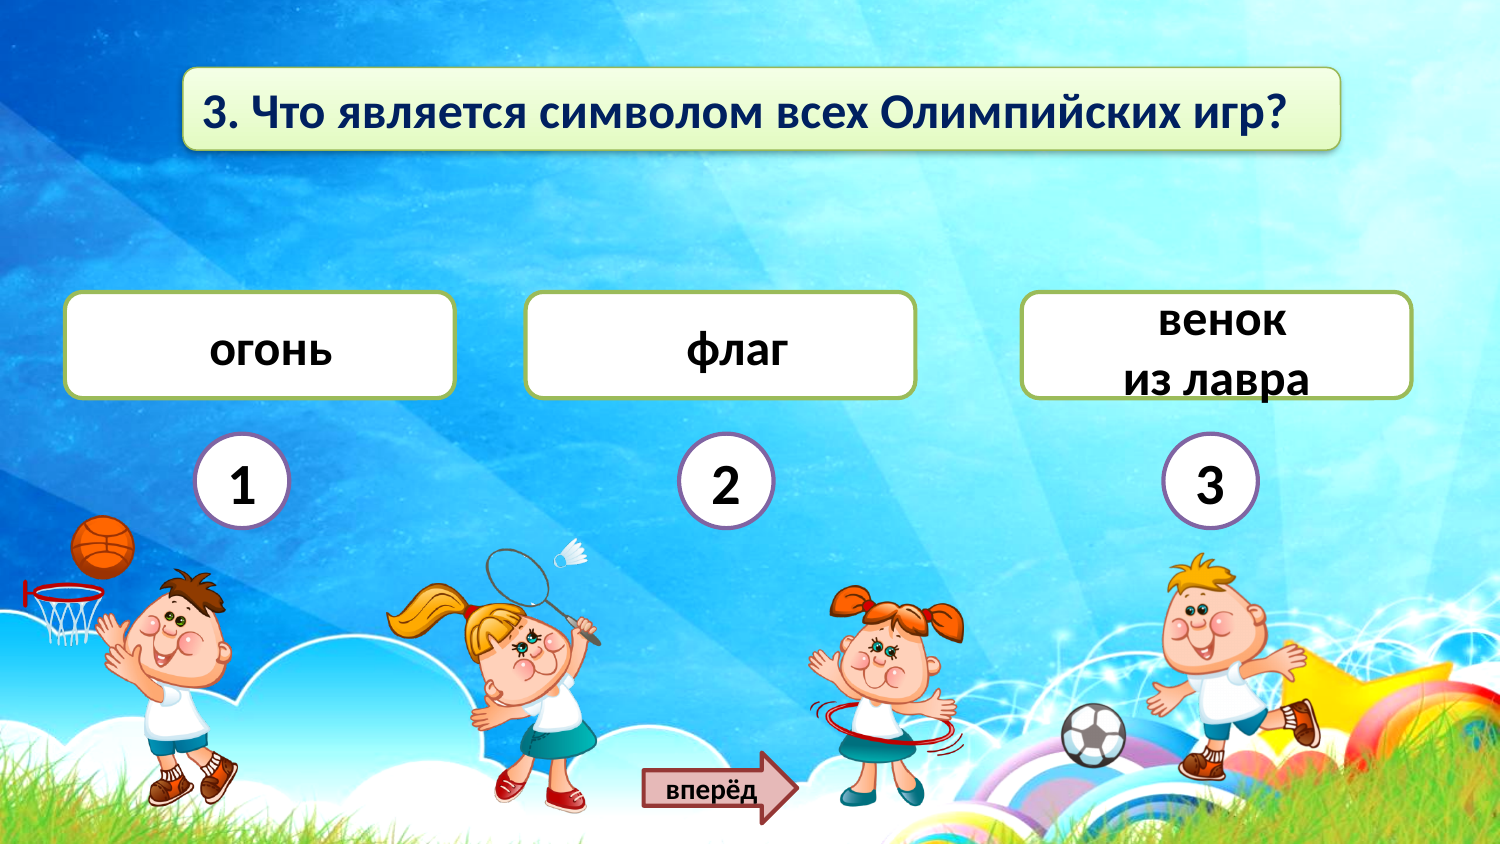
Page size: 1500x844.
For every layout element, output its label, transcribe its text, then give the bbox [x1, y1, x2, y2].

picture [808, 585, 964, 816]
picture [386, 538, 614, 824]
text_box 3. Что является символом всех Олимпийских игр? [182, 66, 1342, 151]
text_box 2 [676, 431, 776, 531]
text_box 3 [1161, 431, 1260, 531]
picture [23, 515, 255, 832]
text_box 1 [192, 431, 292, 531]
picture [1055, 539, 1339, 802]
text_box венок из лавра [1019, 289, 1414, 401]
text_box вперёд [641, 750, 800, 826]
text_box огонь [62, 289, 457, 401]
text_box флаг [523, 289, 918, 401]
